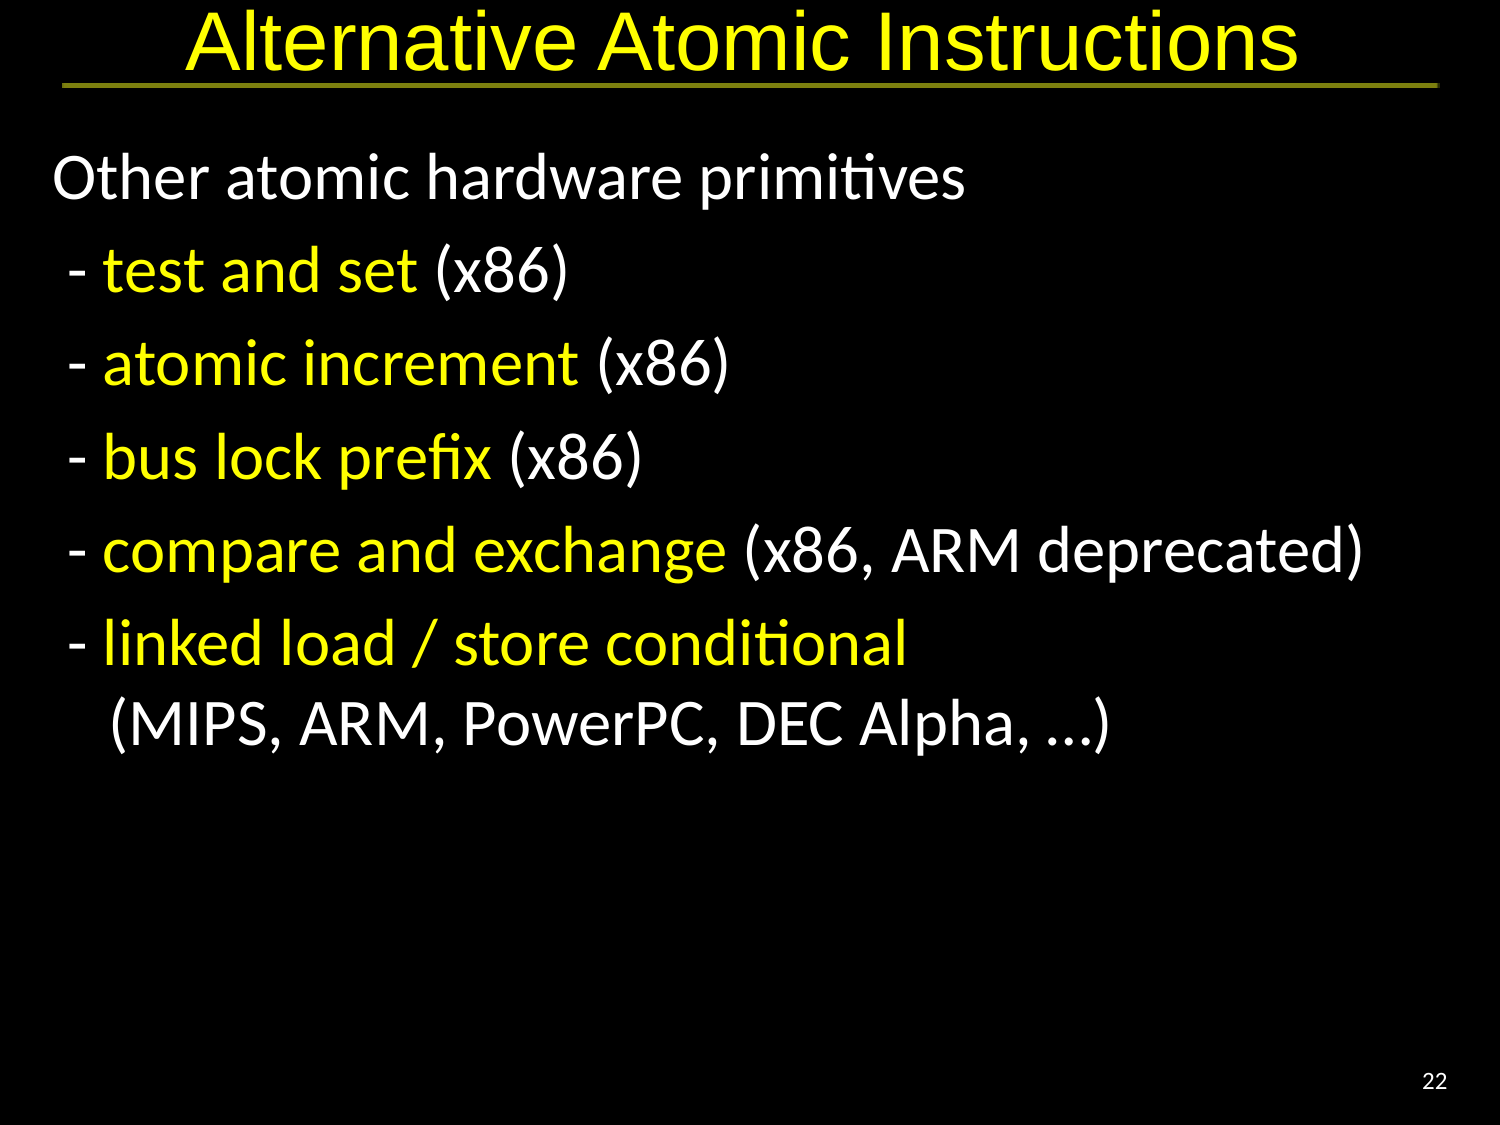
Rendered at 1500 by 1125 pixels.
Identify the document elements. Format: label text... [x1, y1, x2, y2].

picture [62, 83, 1440, 88]
title Alternative Atomic Instructions [24, 0, 1463, 75]
list Other atomic hardware primitives - test and set (x86) - atomic increment (x86) - bus lock prefix (x86) - compare and exchange (x86, ARM deprecated) - linked load / store conditional (MIPS, ARM, PowerPC, DEC Alpha, …) [37, 125, 1463, 1063]
